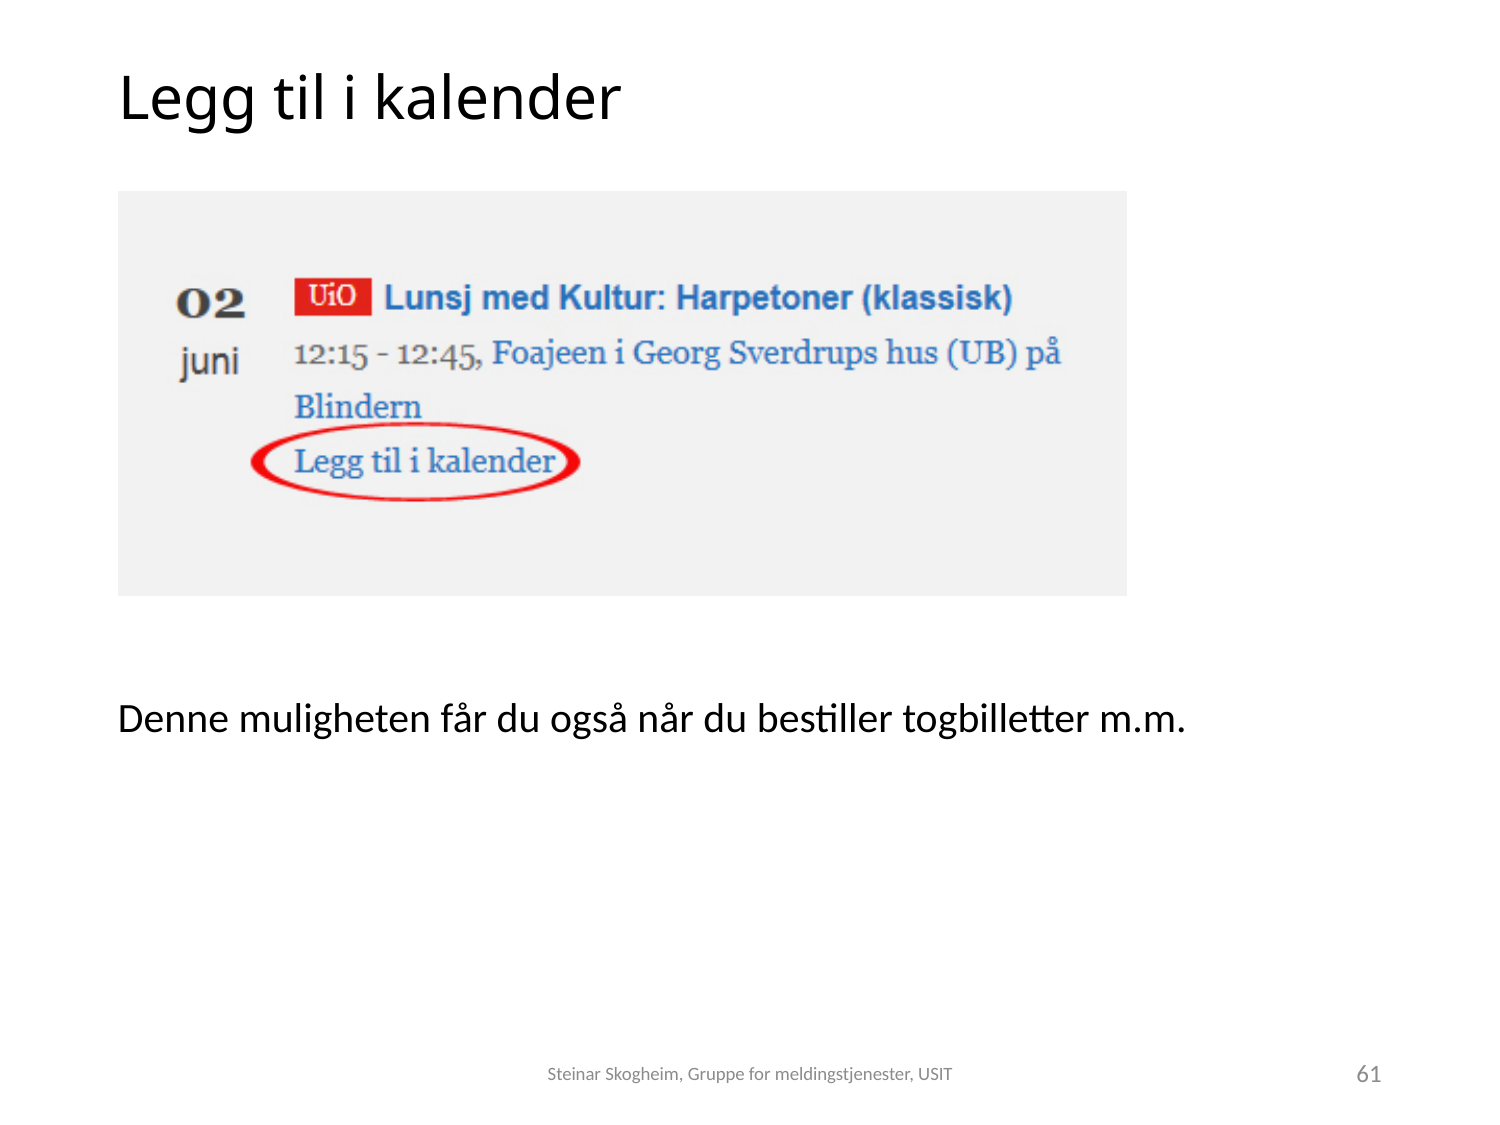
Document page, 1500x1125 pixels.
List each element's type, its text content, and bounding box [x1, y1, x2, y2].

text_box Denne muligheten får du også når du bestiller togbilletter m.m. [103, 682, 1393, 748]
slide_number 61 [1059, 1042, 1397, 1103]
picture [118, 191, 1127, 596]
title Legg til i kalender [103, 59, 1397, 141]
footer Steinar Skogheim, Gruppe for meldingstjenester, USIT [496, 1042, 1004, 1103]
